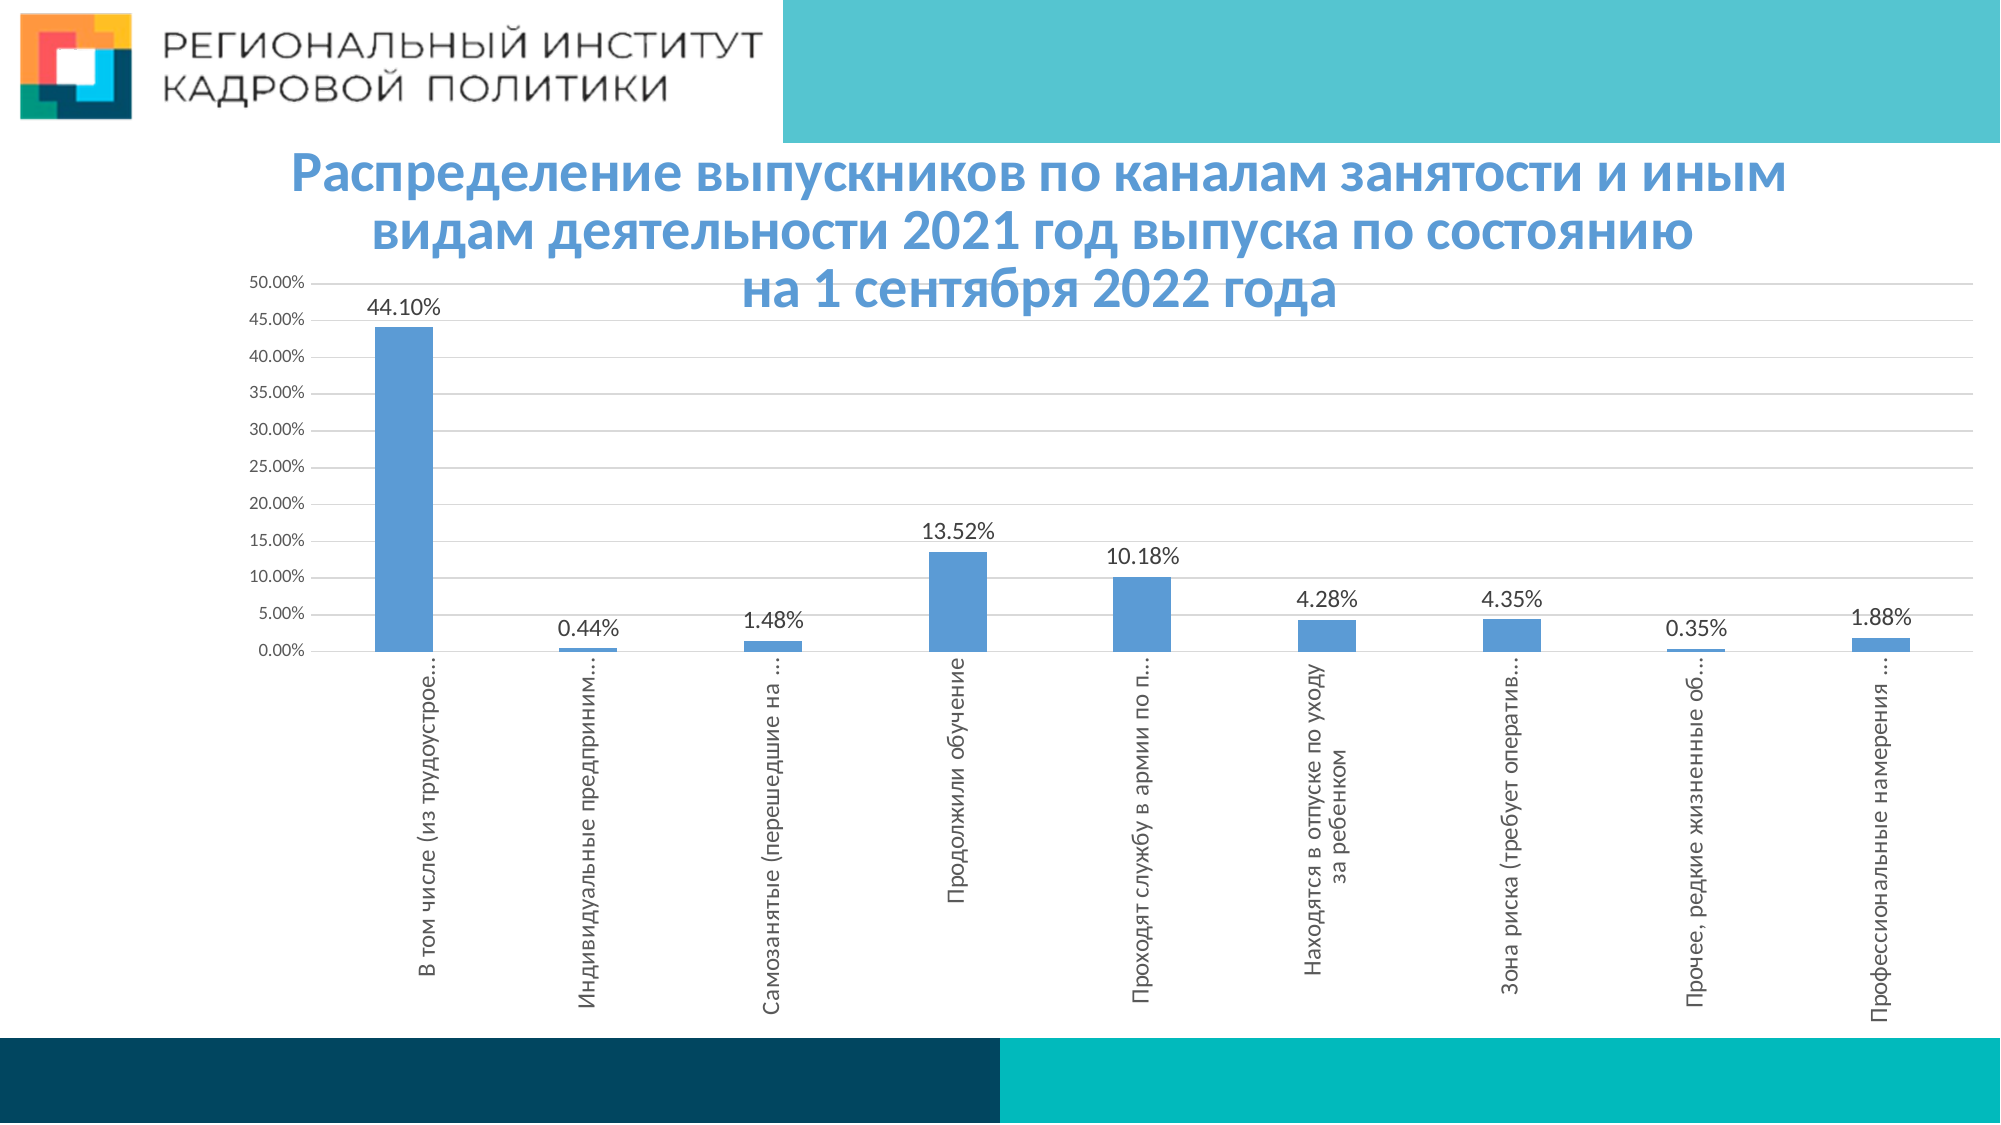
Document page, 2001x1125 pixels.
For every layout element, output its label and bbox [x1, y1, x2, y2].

picture [1001, 1038, 2000, 1124]
picture [0, 0, 2000, 143]
chart [25, 130, 1975, 1026]
